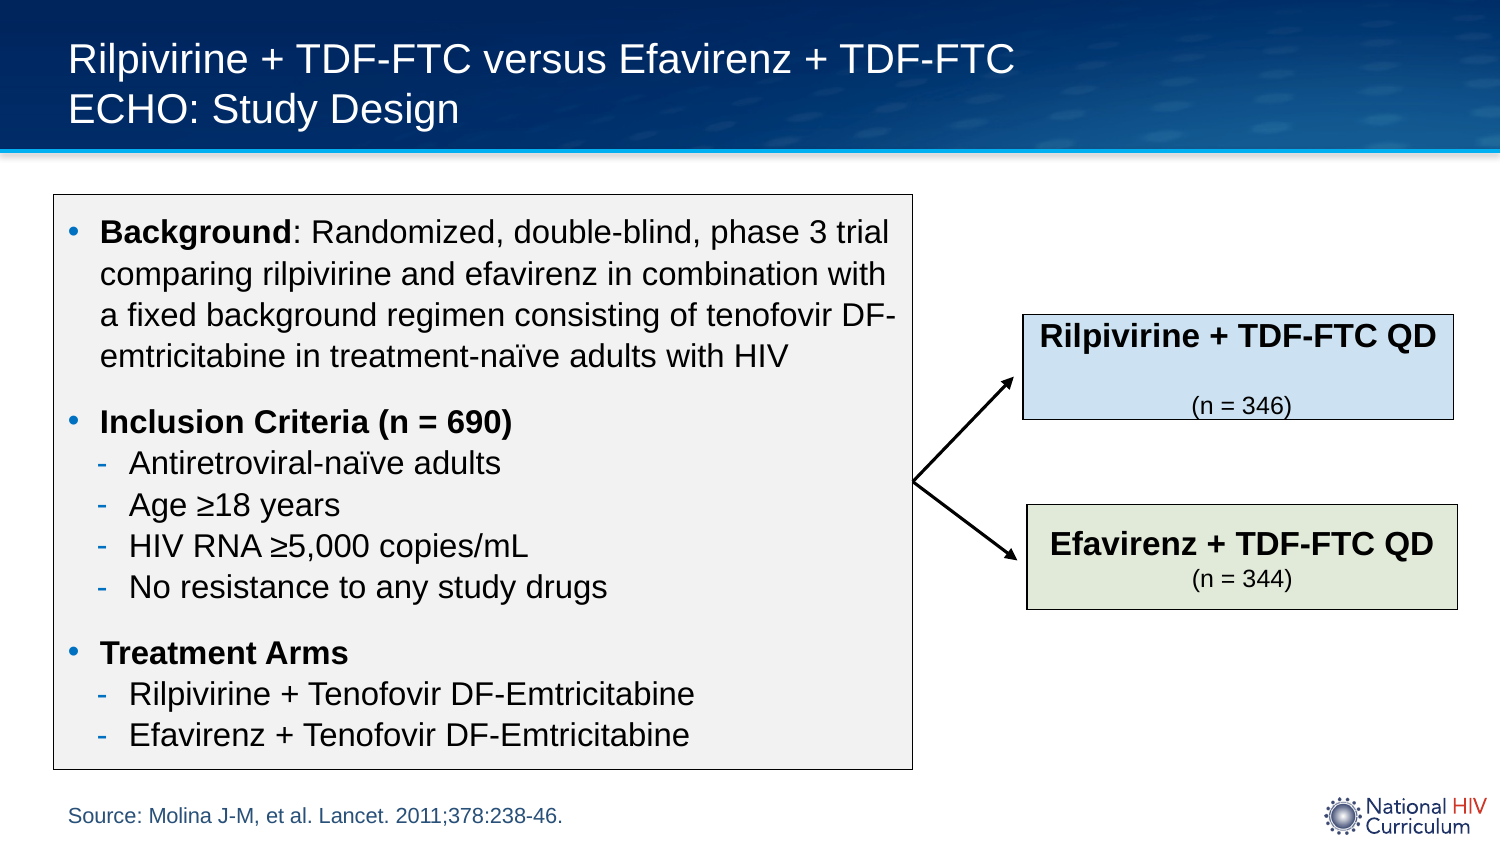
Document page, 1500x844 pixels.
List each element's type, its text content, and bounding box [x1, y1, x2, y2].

picture [1324, 797, 1362, 835]
picture [0, 0, 1500, 148]
list Background: Randomized, double-blind, phase 3 trial comparing rilpivirine and efavirenz in combination with a fixed background regimen consisting of tenofovir DF-emtricitabine in treatment-naïve adults with HIV Inclusion Criteria (n = 690) Antiretroviral-naïve adults Age ≥18 years HIV RNA ≥5,000 copies/mL No resistance to any study drugs Treatment Arms Rilpivirine + Tenofovir DF-Emtricitabine Efavirenz + Tenofovir DF-Emtricitabine [53, 194, 913, 770]
text_box Efavirenz + TDF-FTC QD (n = 344) [1027, 504, 1458, 610]
title Rilpivirine + TDF-FTC versus Efavirenz + TDF-FTC ECHO: Study Design [53, 14, 1447, 149]
text_box Rilpivirine + TDF-FTC QD (n = 346) [1023, 314, 1454, 420]
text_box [912, 481, 1018, 561]
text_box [912, 376, 1015, 481]
list Source: Molina J-M, et al. Lancet. 2011;378:238-46. [53, 795, 1261, 835]
